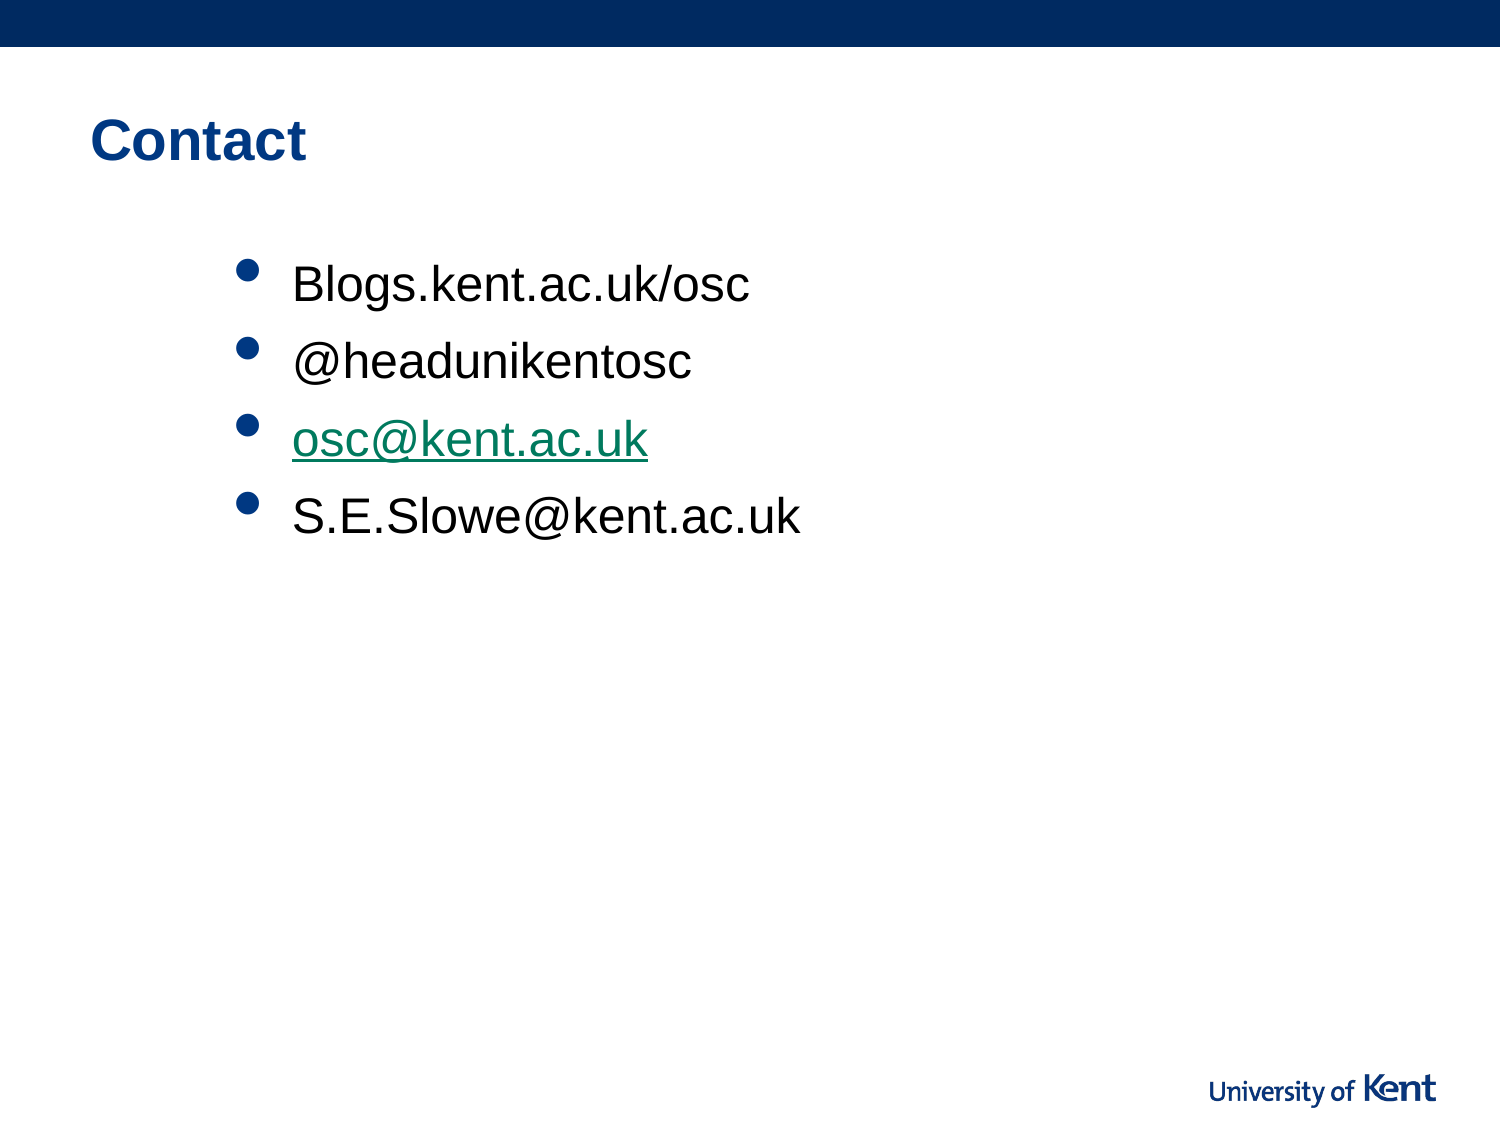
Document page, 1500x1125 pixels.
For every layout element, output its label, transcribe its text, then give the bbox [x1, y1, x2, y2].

picture [1210, 1074, 1436, 1108]
title Contact [75, 90, 1436, 185]
list Blogs.kent.ac.uk/osc @headunikentosc osc@kent.ac.uk S.E.Slowe@kent.ac.uk [218, 243, 1365, 1047]
